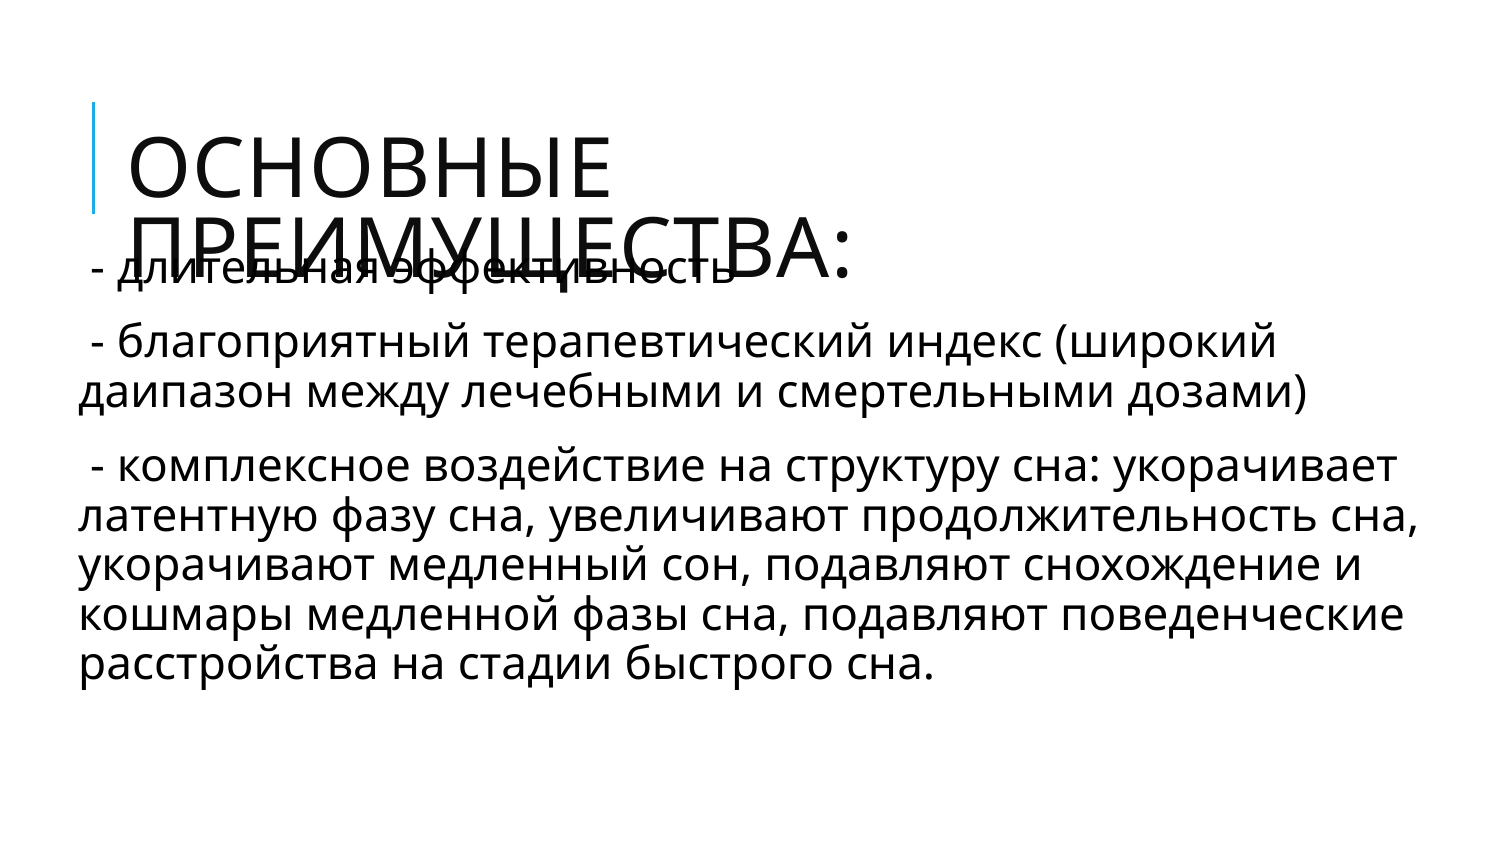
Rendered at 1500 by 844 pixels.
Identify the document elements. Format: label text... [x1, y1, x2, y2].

list - длительная эффективность - благоприятный терапевтический индекс (широкий даипазон между лечебными и смертельными дозами) - комплексное воздействие на структуру сна: укорачивает латентную фазу сна, увеличивают продолжительность сна, укорачивают медленный сон, подавляют снохождение и кошмары медленной фазы сна, подавляют поведенческие расстройства на стадии быстрого сна. [63, 229, 1461, 790]
title Основные преимущества: [111, 118, 1302, 213]
